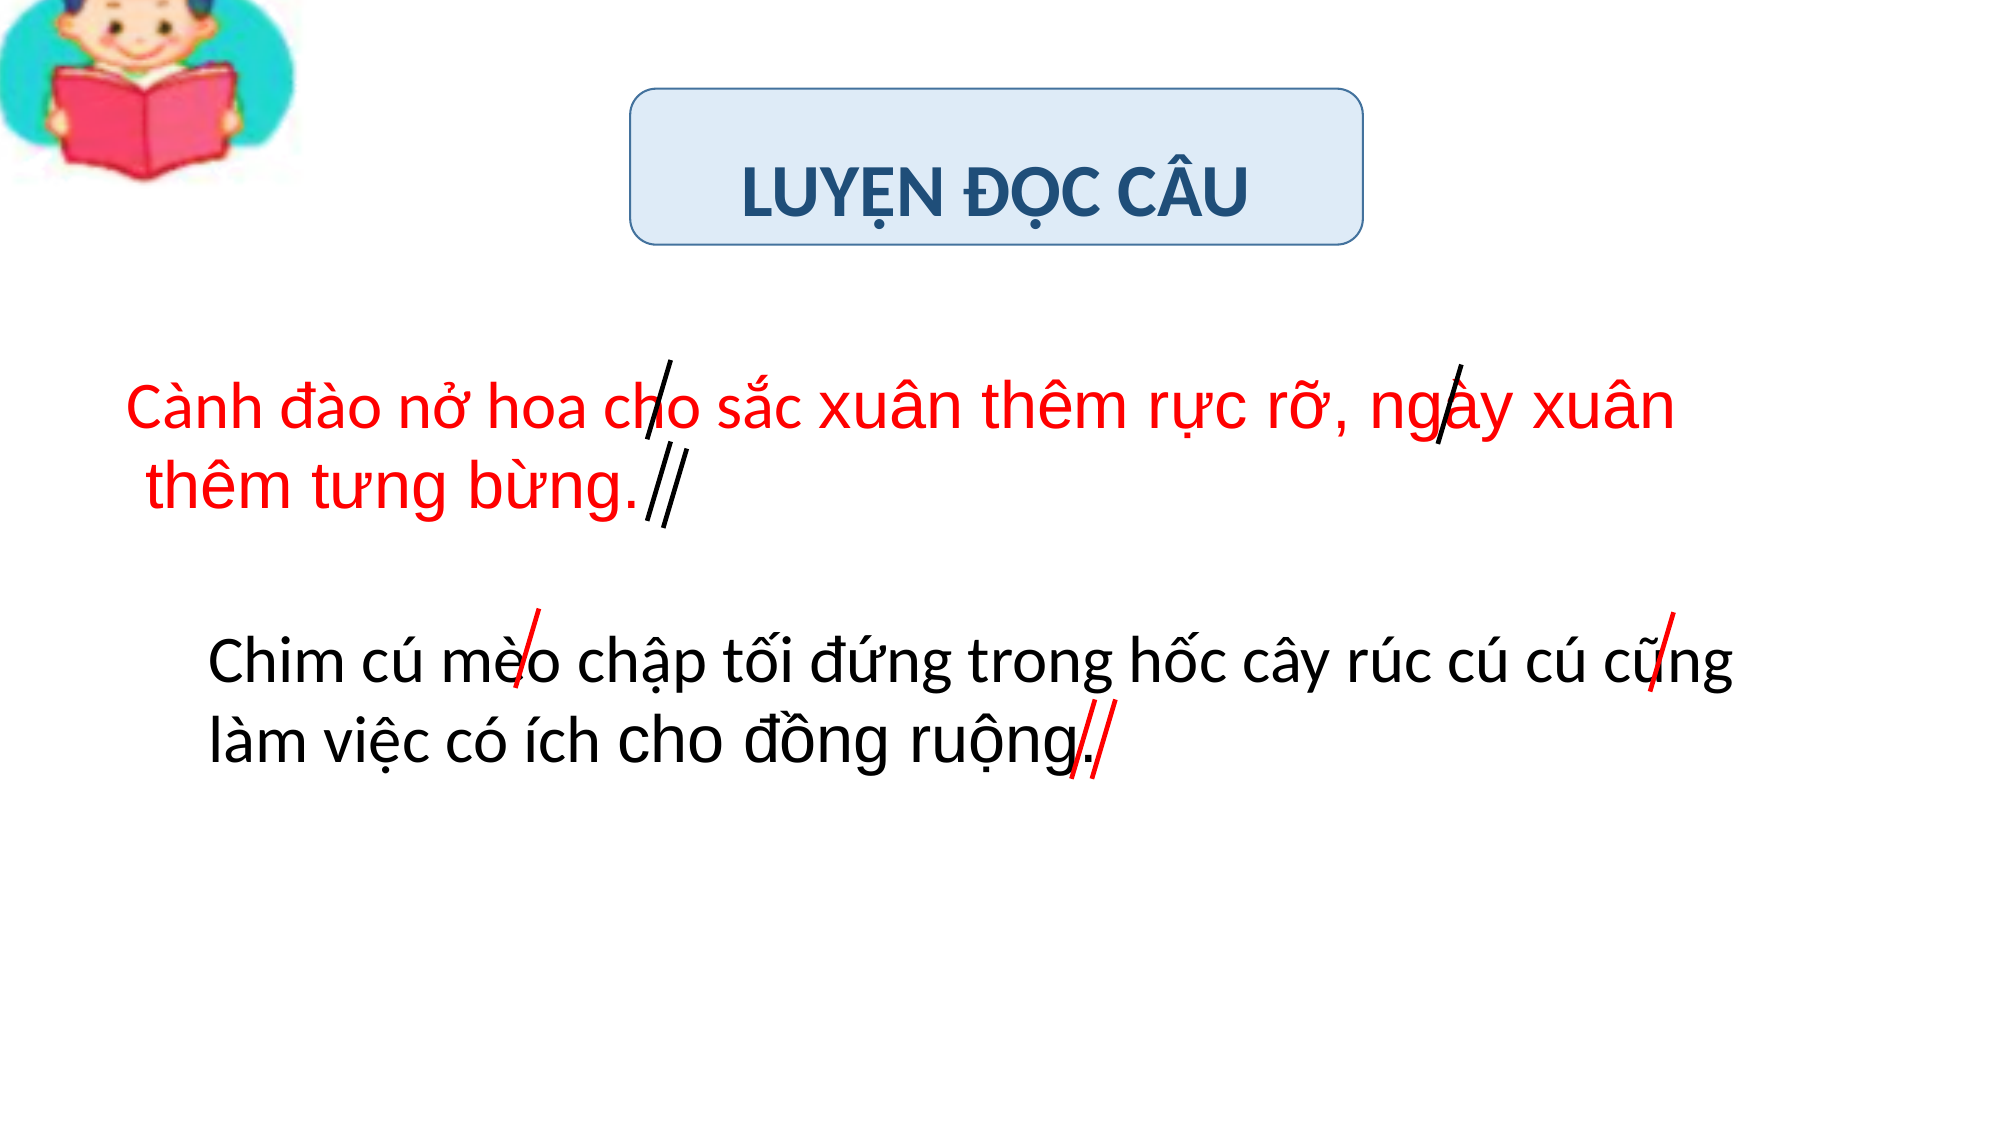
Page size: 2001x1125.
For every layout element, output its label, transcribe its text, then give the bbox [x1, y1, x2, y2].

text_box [663, 448, 687, 528]
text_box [1650, 612, 1674, 692]
text_box [103, 318, 1945, 533]
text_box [515, 608, 539, 688]
picture [0, 0, 310, 190]
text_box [1437, 364, 1462, 444]
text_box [1091, 699, 1116, 779]
text_box Cành đào nở hoa cho sắc xuân thêm rực rỡ, ngày xuân thêm tưng bừng. [111, 354, 2000, 610]
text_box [136, 88, 1857, 245]
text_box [647, 359, 671, 440]
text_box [647, 441, 671, 521]
text_box Chim cú mèo chập tối đứng trong hốc cây rúc cú cú cũng làm việc có ích cho đồng ruộng. [193, 610, 1765, 864]
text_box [1071, 699, 1091, 779]
